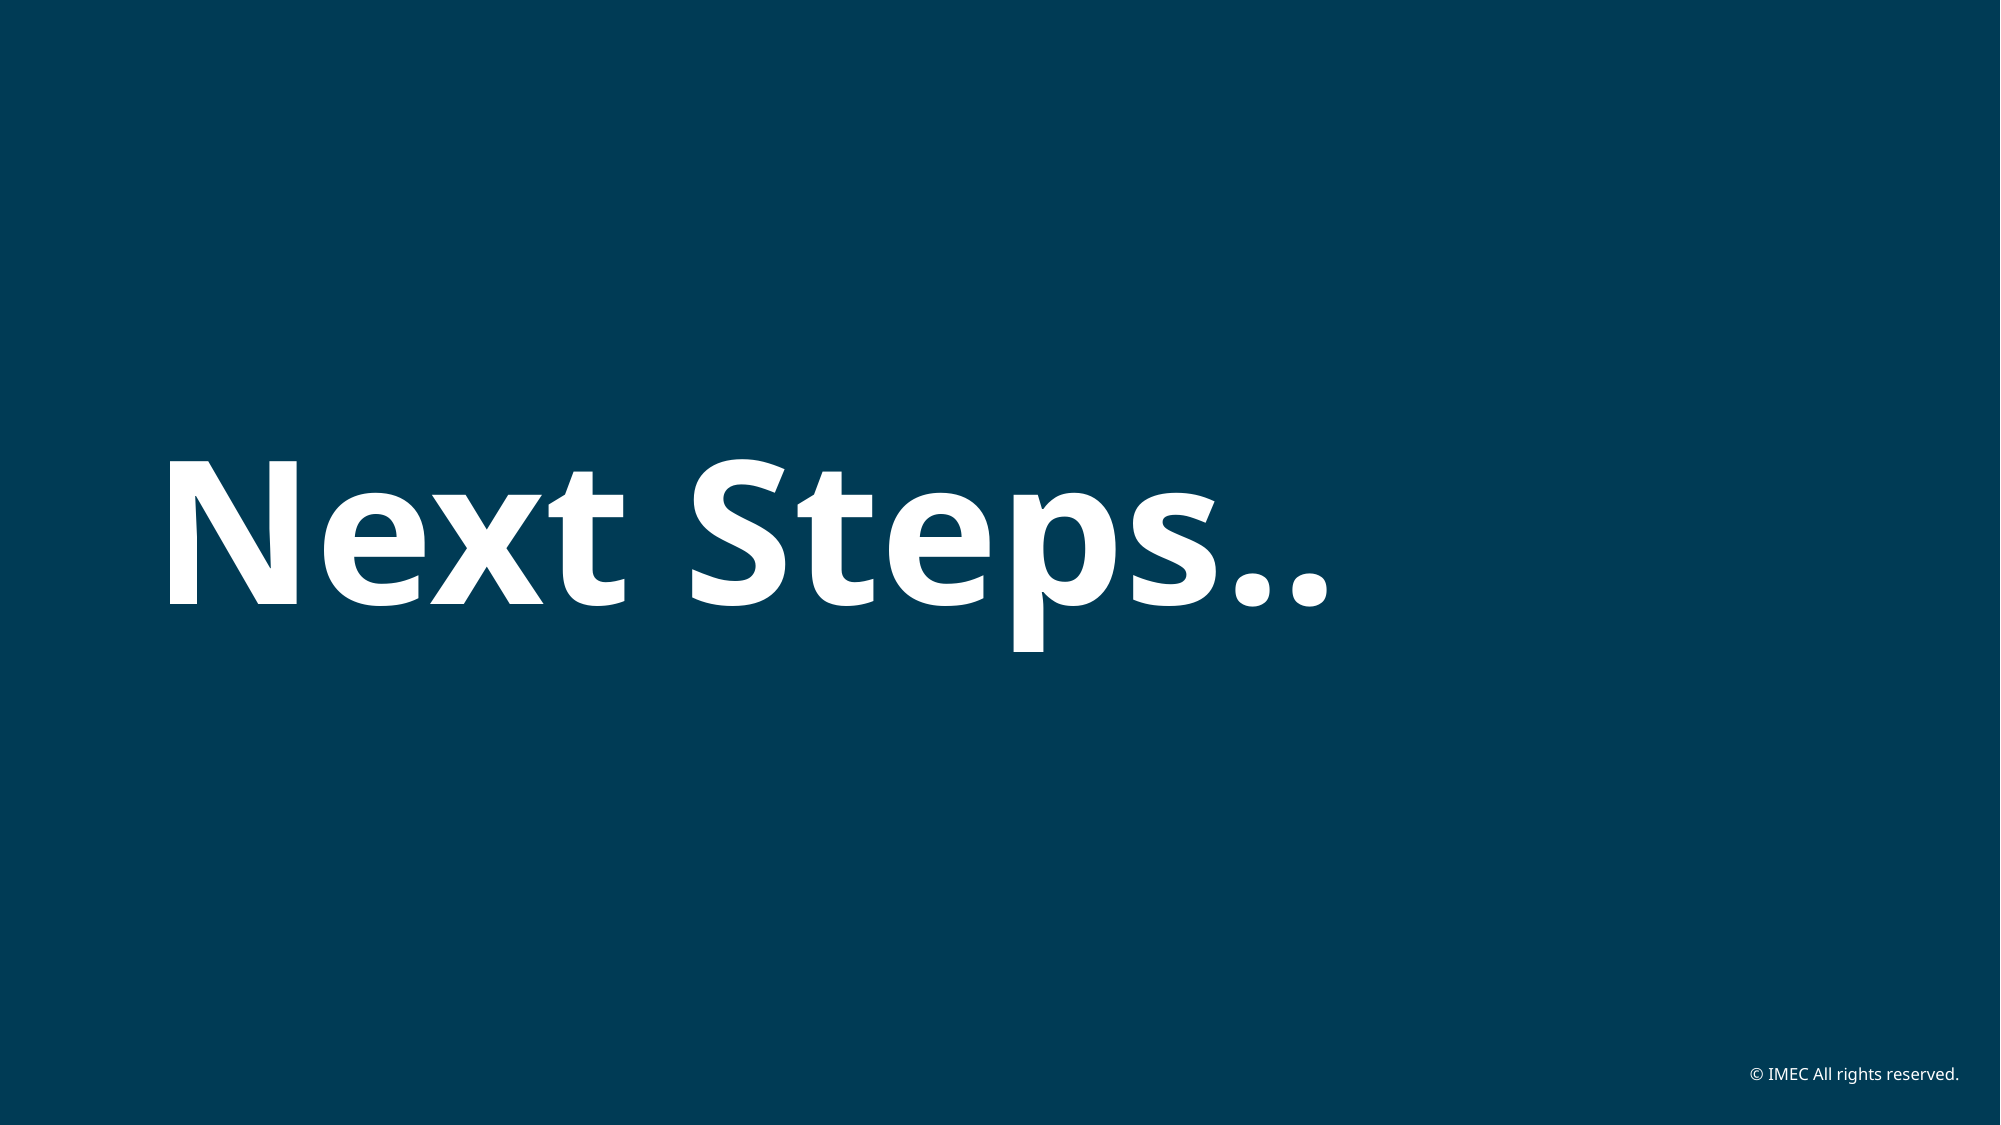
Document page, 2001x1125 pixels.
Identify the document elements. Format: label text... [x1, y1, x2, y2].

list Next Steps.. [137, 0, 1866, 1049]
